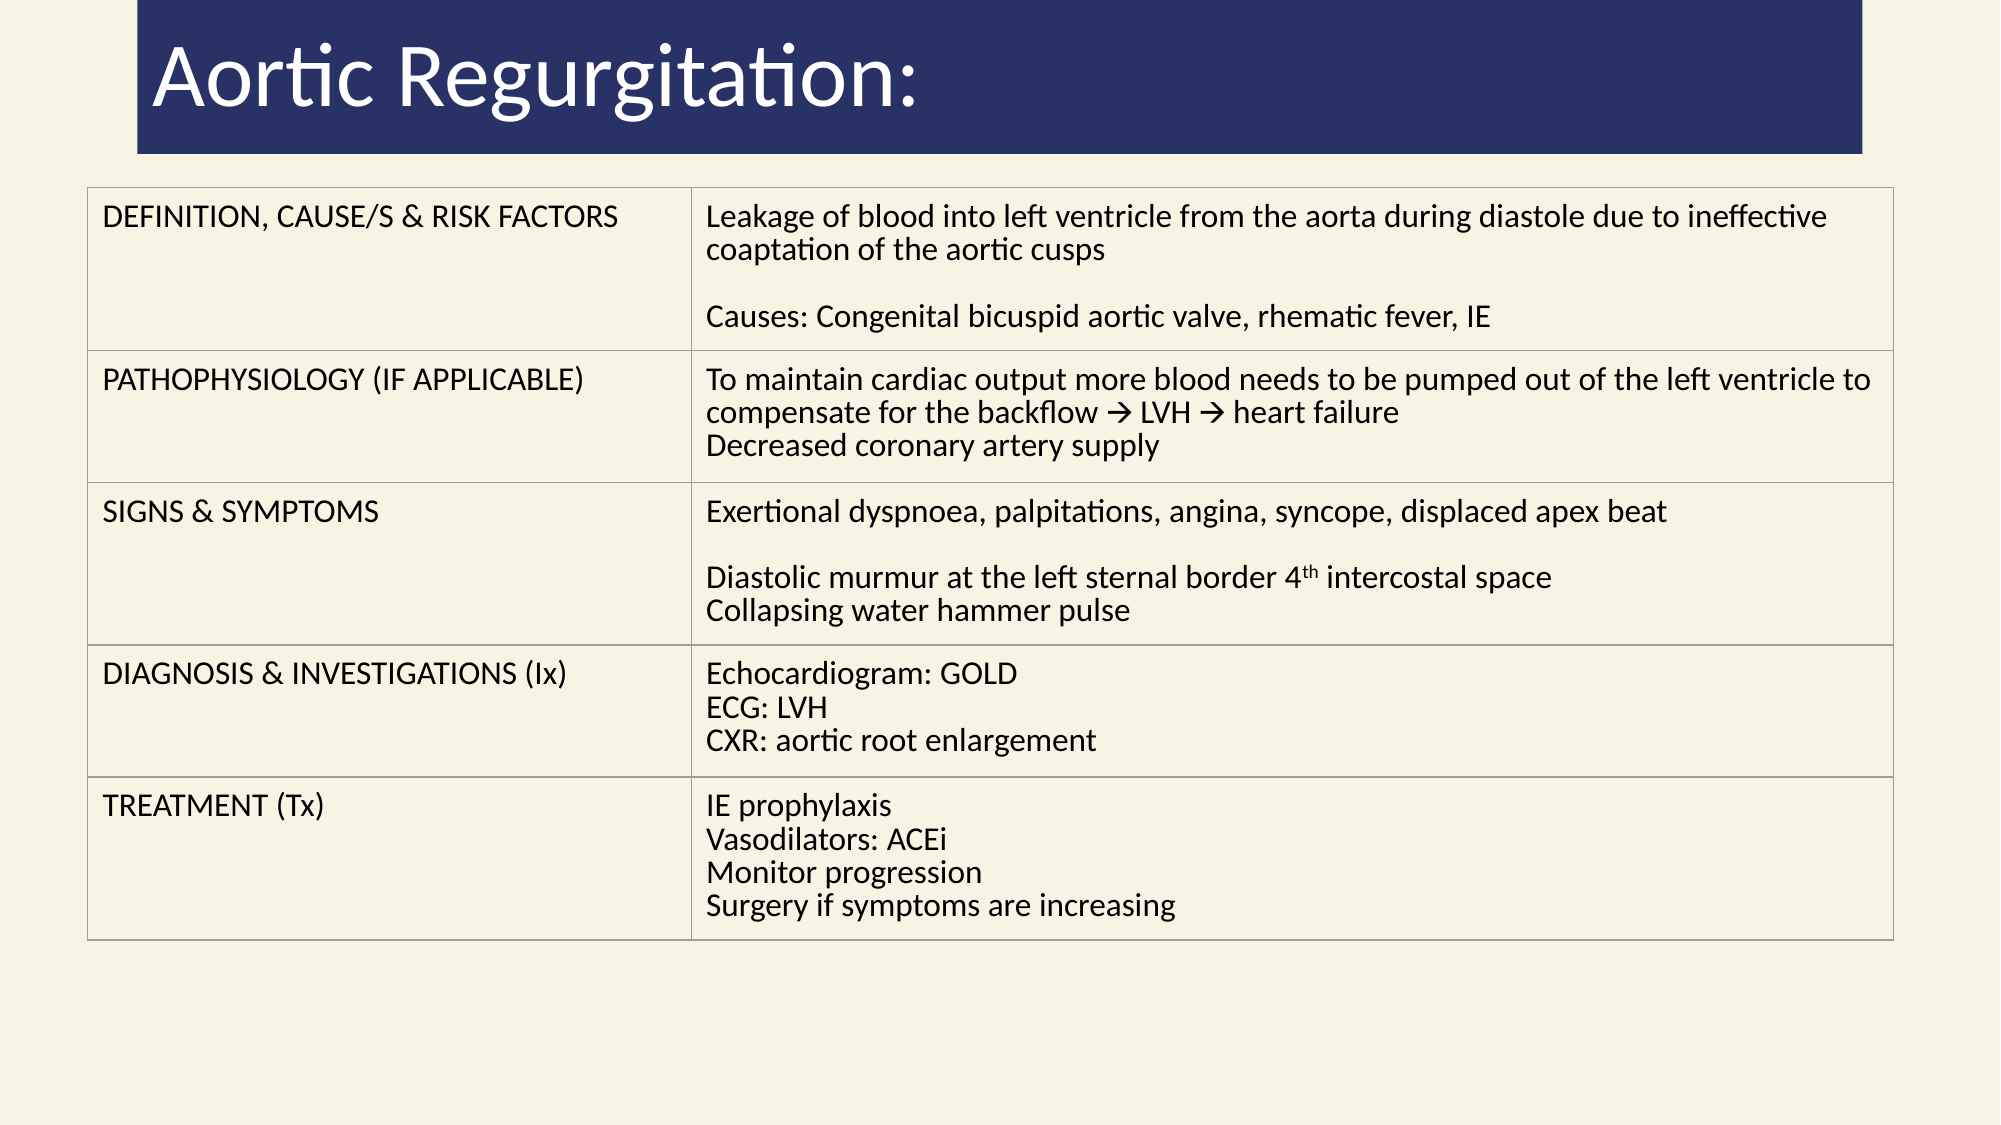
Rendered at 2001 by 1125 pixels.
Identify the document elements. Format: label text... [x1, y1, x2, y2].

table_cell Exertional dyspnoea, palpitations, angina, syncope, displaced apex beat Diastolic murmur at the left sternal border 4th intercostal space Collapsing water hammer pulse [692, 483, 1893, 644]
table_cell To maintain cardiac output more blood needs to be pumped out of the left ventricle to compensate for the backflow 🡪 LVH 🡪 heart failure Decreased coronary artery supply [692, 351, 1893, 482]
table_cell SIGNS & SYMPTOMS [88, 483, 691, 644]
table_cell TREATMENT (Tx) [88, 778, 691, 939]
table_header Leakage of blood into left ventricle from the aorta during diastole due to ineffective coaptation of the aortic cusps Causes: Congenital bicuspid aortic valve, rhematic fever, IE [692, 188, 1893, 350]
table_cell DIAGNOSIS & INVESTIGATIONS (Ix) [88, 646, 691, 776]
title Aortic Regurgitation: [137, 0, 1863, 154]
table_cell Echocardiogram: GOLD ECG: LVH CXR: aortic root enlargement [692, 646, 1893, 776]
table_cell IE prophylaxis Vasodilators: ACEi Monitor progression Surgery if symptoms are increasing [692, 778, 1893, 939]
table_cell PATHOPHYSIOLOGY (IF APPLICABLE) [88, 351, 691, 482]
table_header DEFINITION, CAUSE/S & RISK FACTORS [88, 188, 691, 350]
